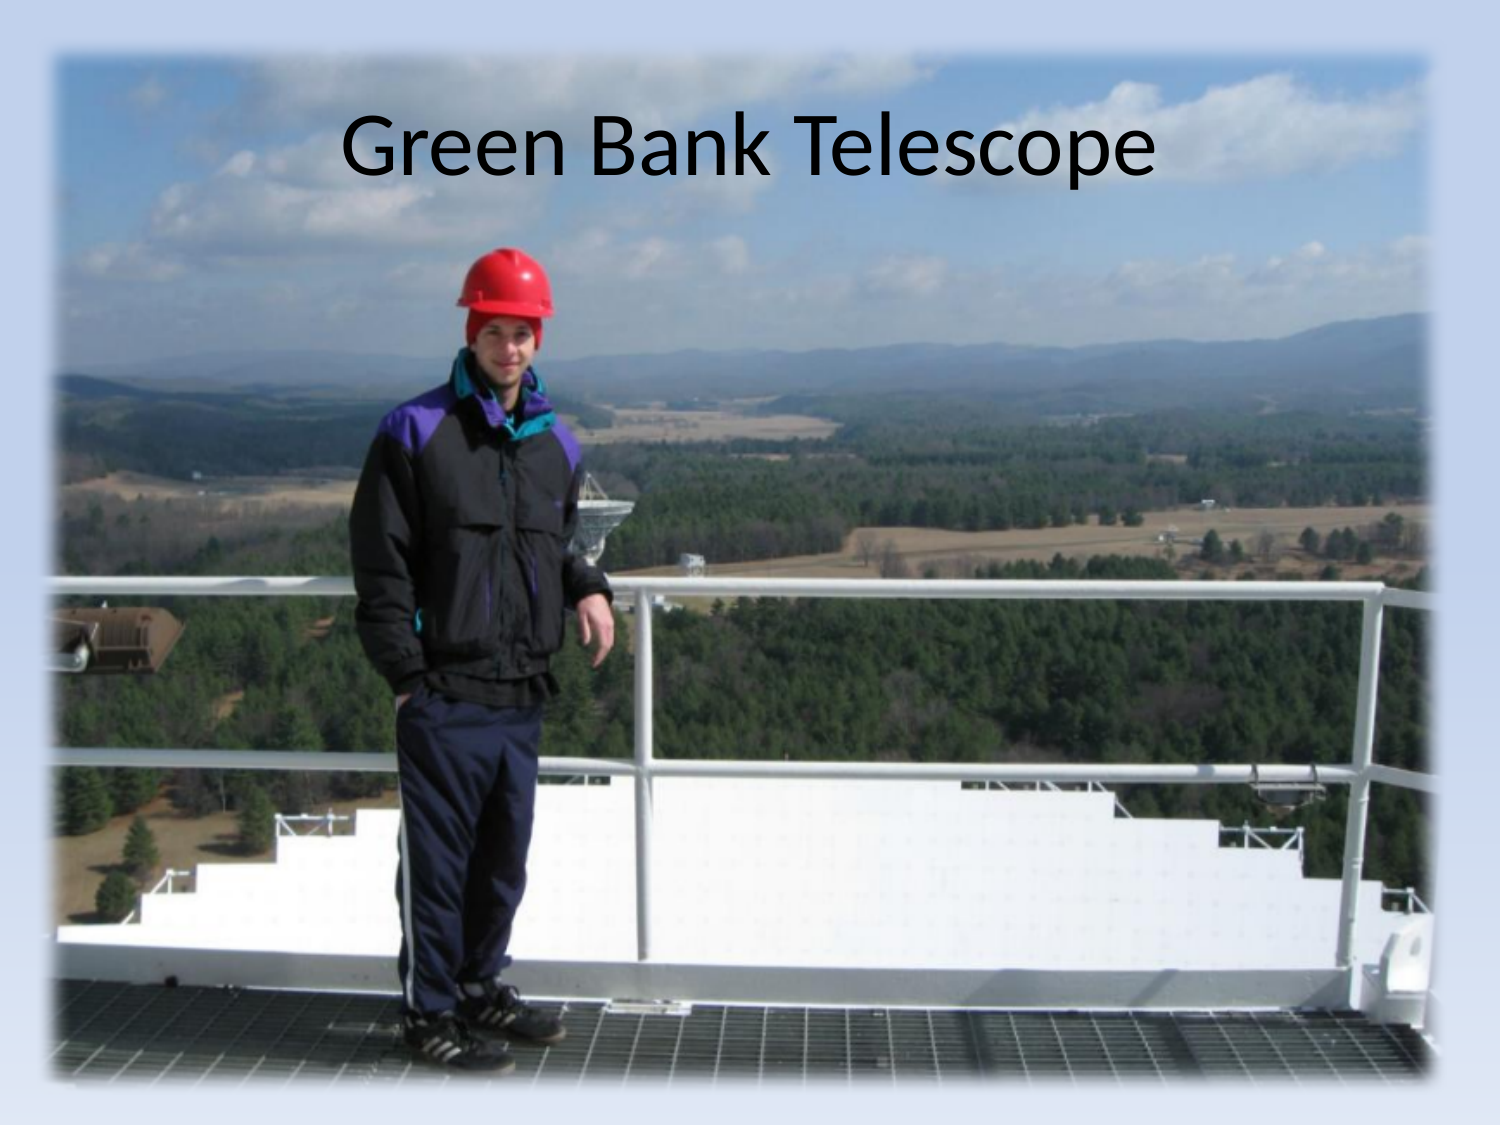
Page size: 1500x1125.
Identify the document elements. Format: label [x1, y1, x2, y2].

list [37, 37, 1447, 1095]
